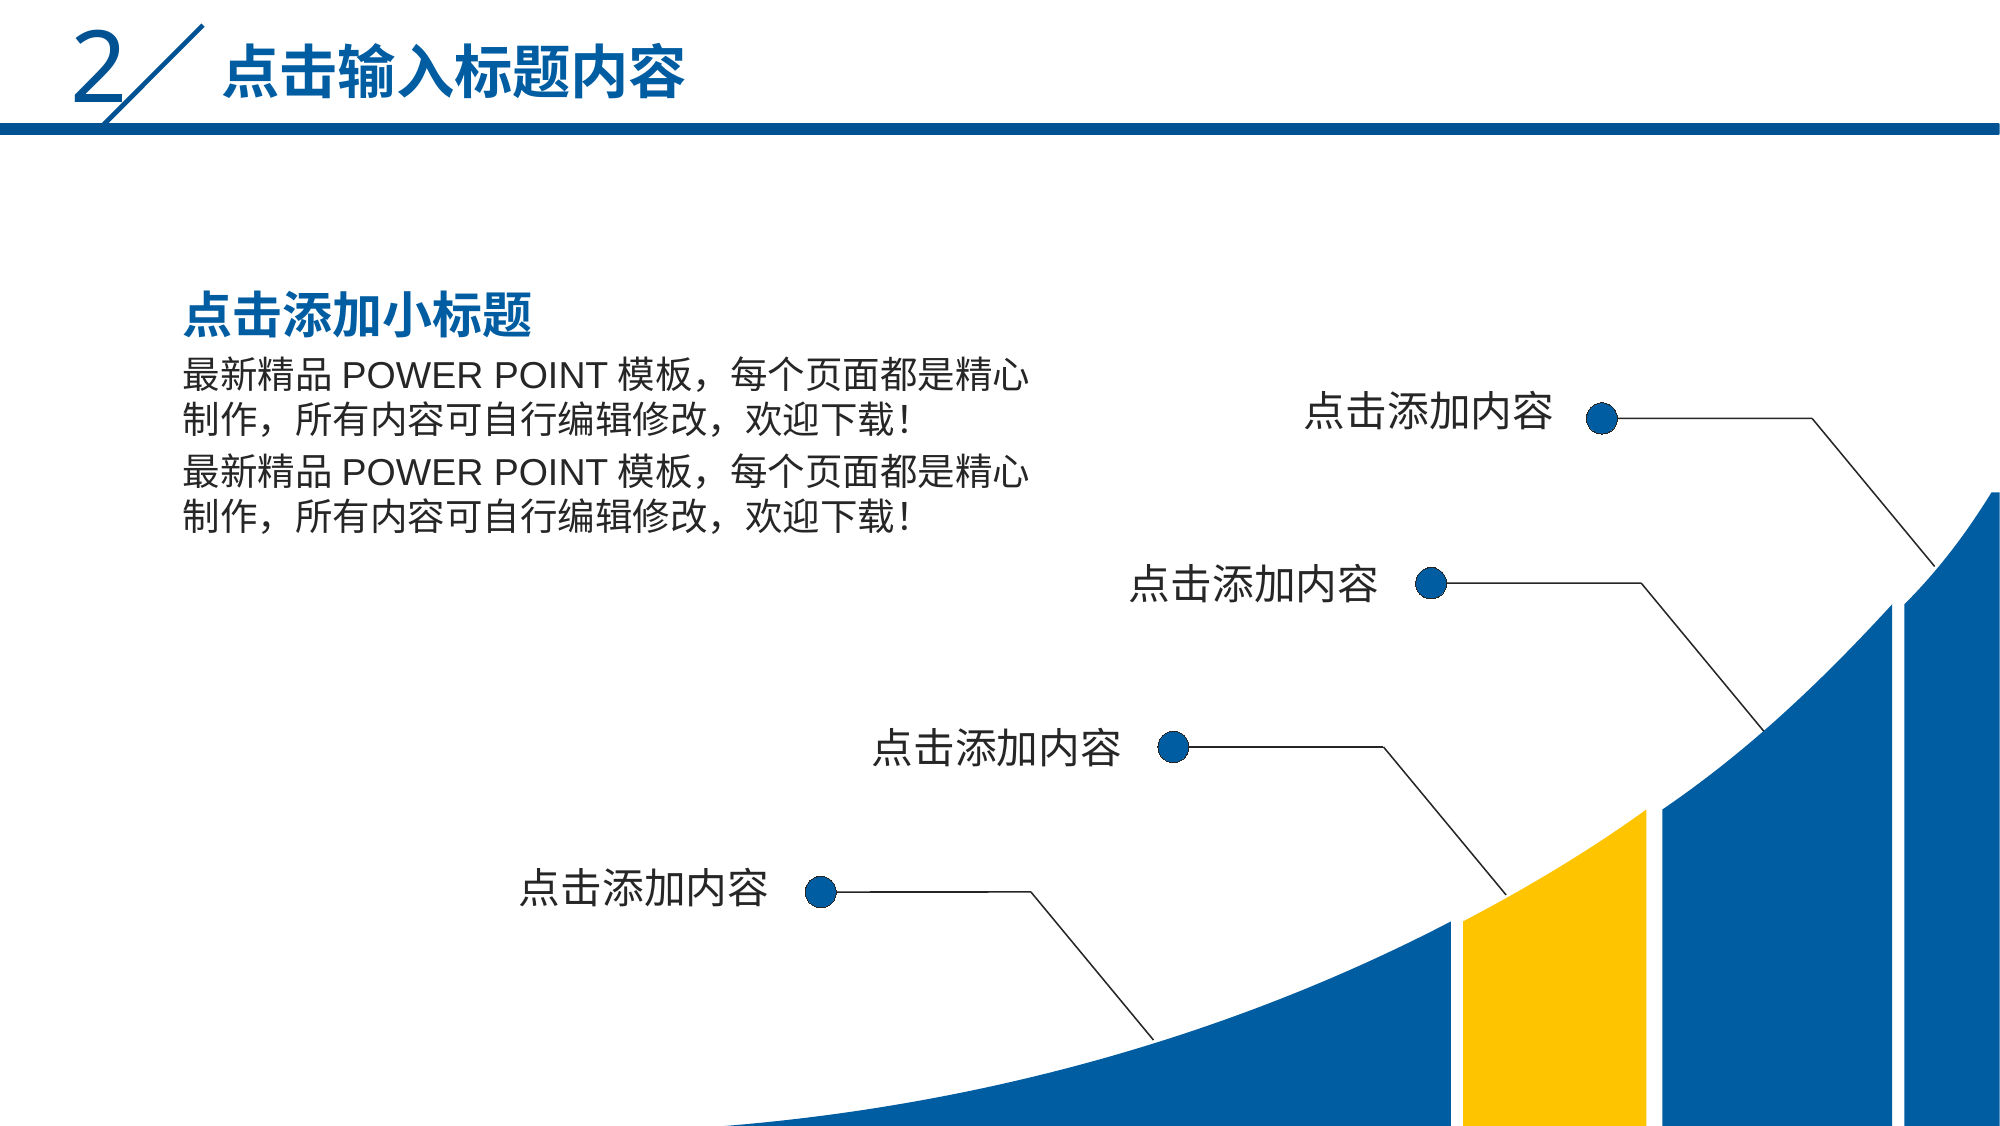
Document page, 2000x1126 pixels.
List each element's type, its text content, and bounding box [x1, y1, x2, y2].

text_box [805, 875, 1154, 1041]
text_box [1157, 730, 1507, 896]
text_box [670, 492, 2000, 1126]
text_box 点击添加内容 [490, 854, 665, 919]
text_box 点击添加内容 [1275, 377, 1583, 443]
text_box 点击输入标题内容 [184, 27, 724, 113]
text_box 点击添加小标题 最新精品POWER POINT模板，每个页面都是精心制作，所有内容可自行编辑修改，欢迎下载！ 最新精品POWER POINT模板，每个页面都是精心制作，所有内容可自行编辑修改，欢迎下载！ [167, 275, 1047, 551]
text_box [1415, 567, 1765, 732]
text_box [1586, 402, 1935, 567]
